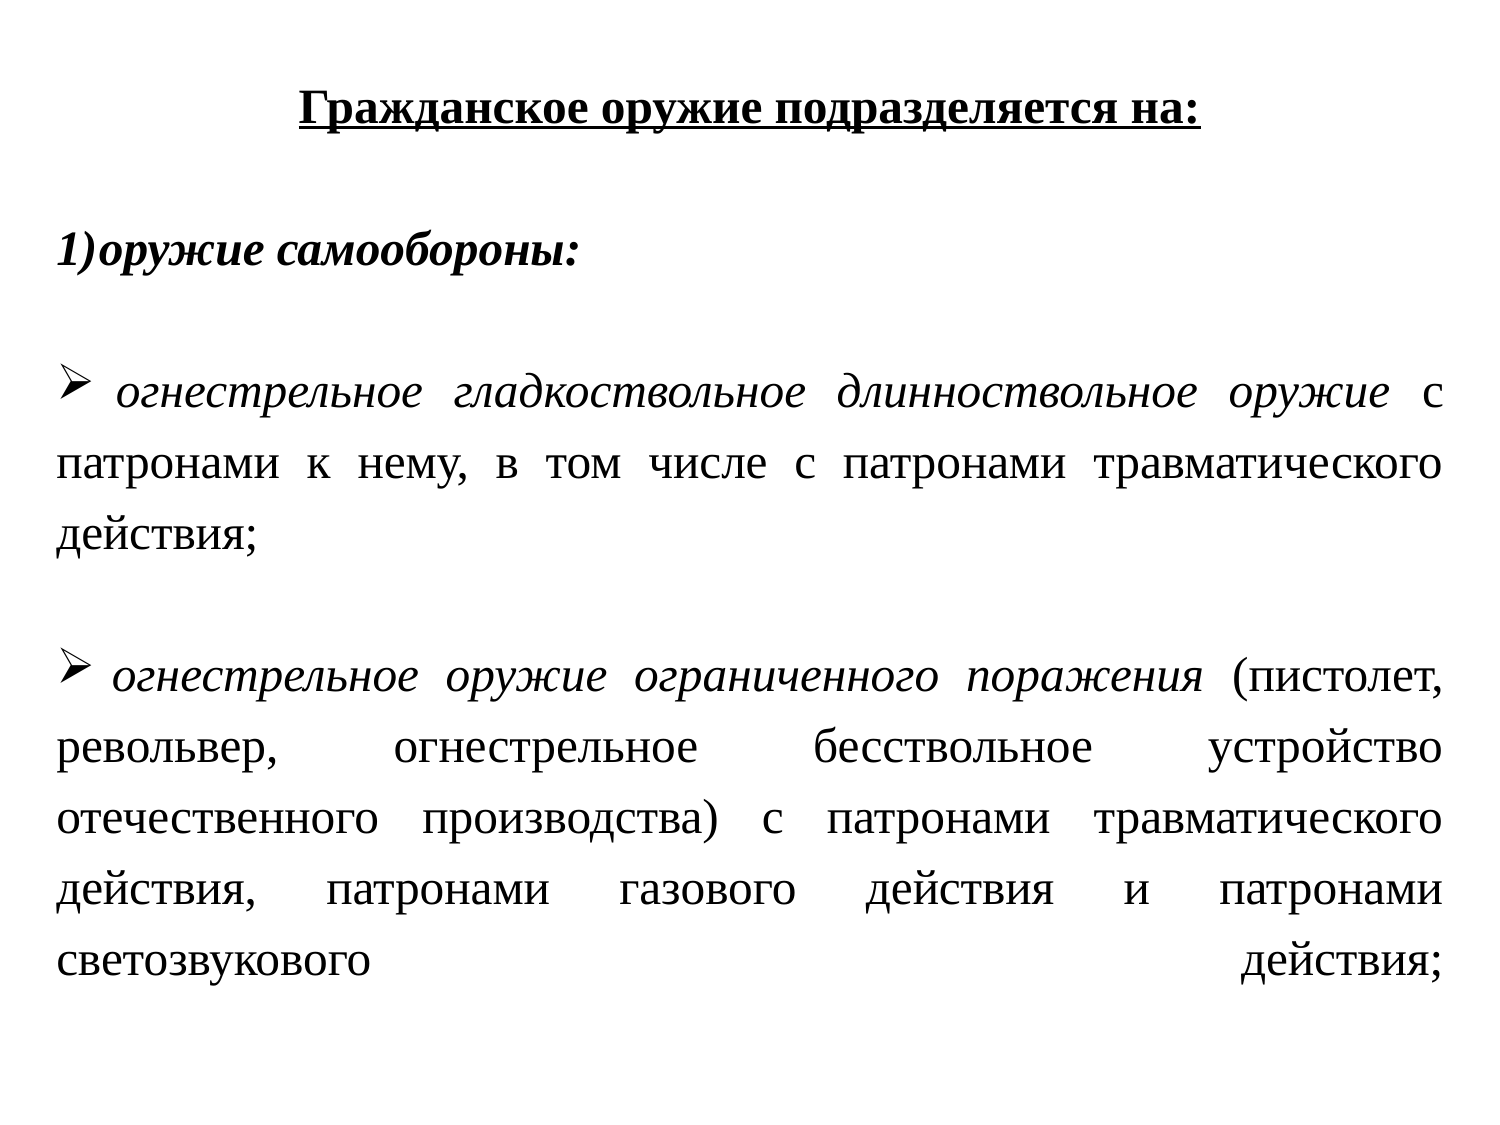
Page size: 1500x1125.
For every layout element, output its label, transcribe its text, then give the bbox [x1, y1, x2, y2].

list Гражданское оружие подразделяется на: оружие самообороны: огнестрельное гладкоствольное длинноствольное оружие с патронами к нему, в том числе с патронами травматического действия; огнестрельное оружие ограниченного поражения (пистолет, револьвер, огнестрельное бесствольное устройство отечественного производства) с патронами травматического действия, патронами газового действия и патронами светозвукового действия; [41, 54, 1459, 1071]
